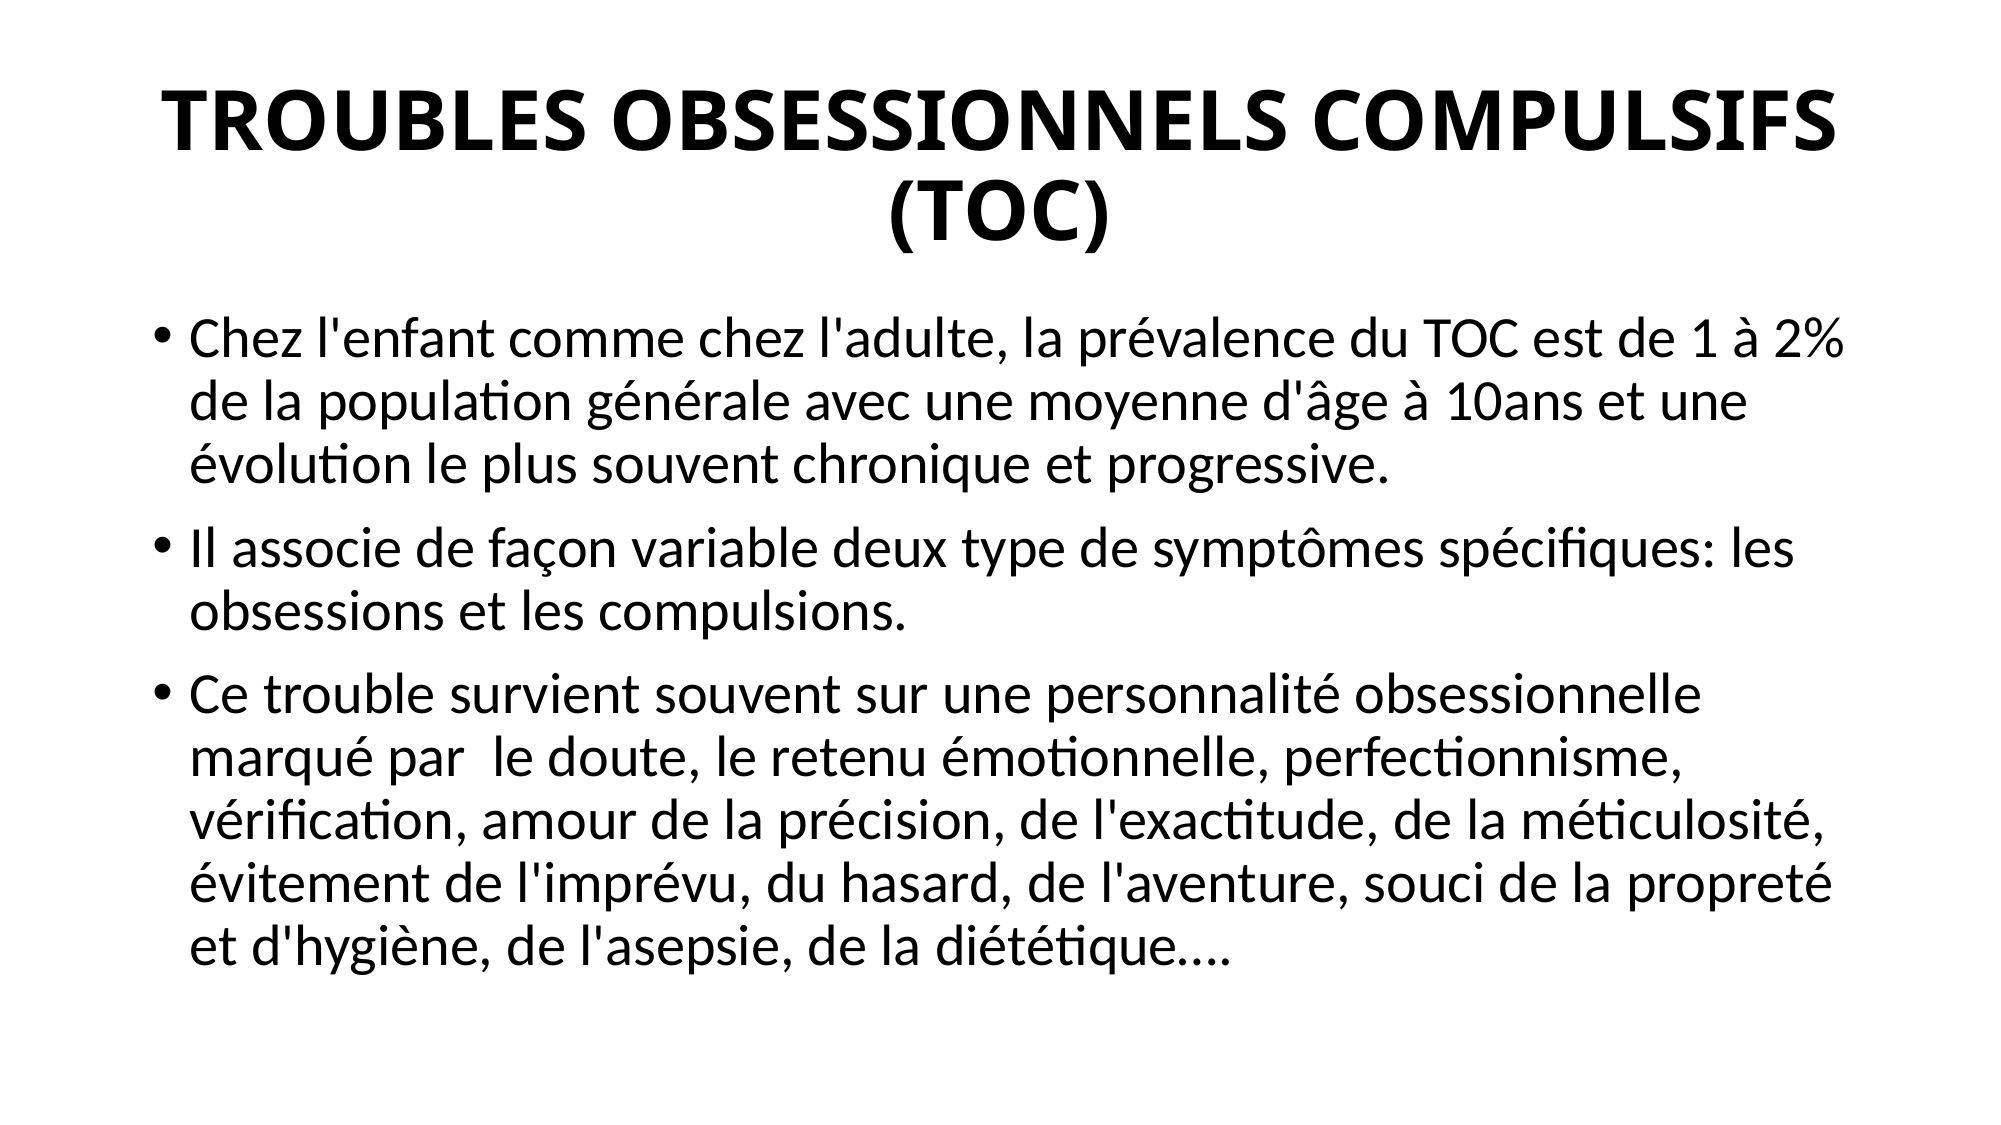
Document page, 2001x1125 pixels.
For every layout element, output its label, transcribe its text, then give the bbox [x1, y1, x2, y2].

title TROUBLES OBSESSIONNELS COMPULSIFS (TOC) [137, 59, 1863, 278]
list Chez l'enfant comme chez l'adulte, la prévalence du TOC est de 1 à 2% de la population générale avec une moyenne d'âge à 10ans et une évolution le plus souvent chronique et progressive. Il associe de façon variable deux type de symptômes spécifiques: les obsessions et les compulsions. Ce trouble survient souvent sur une personnalité obsessionnelle marqué par le doute, le retenu émotionnelle, perfectionnisme, vérification, amour de la précision, de l'exactitude, de la méticulosité, évitement de l'imprévu, du hasard, de l'aventure, souci de la propreté et d'hygiène, de l'asepsie, de la diététique…. [137, 299, 1863, 1014]
